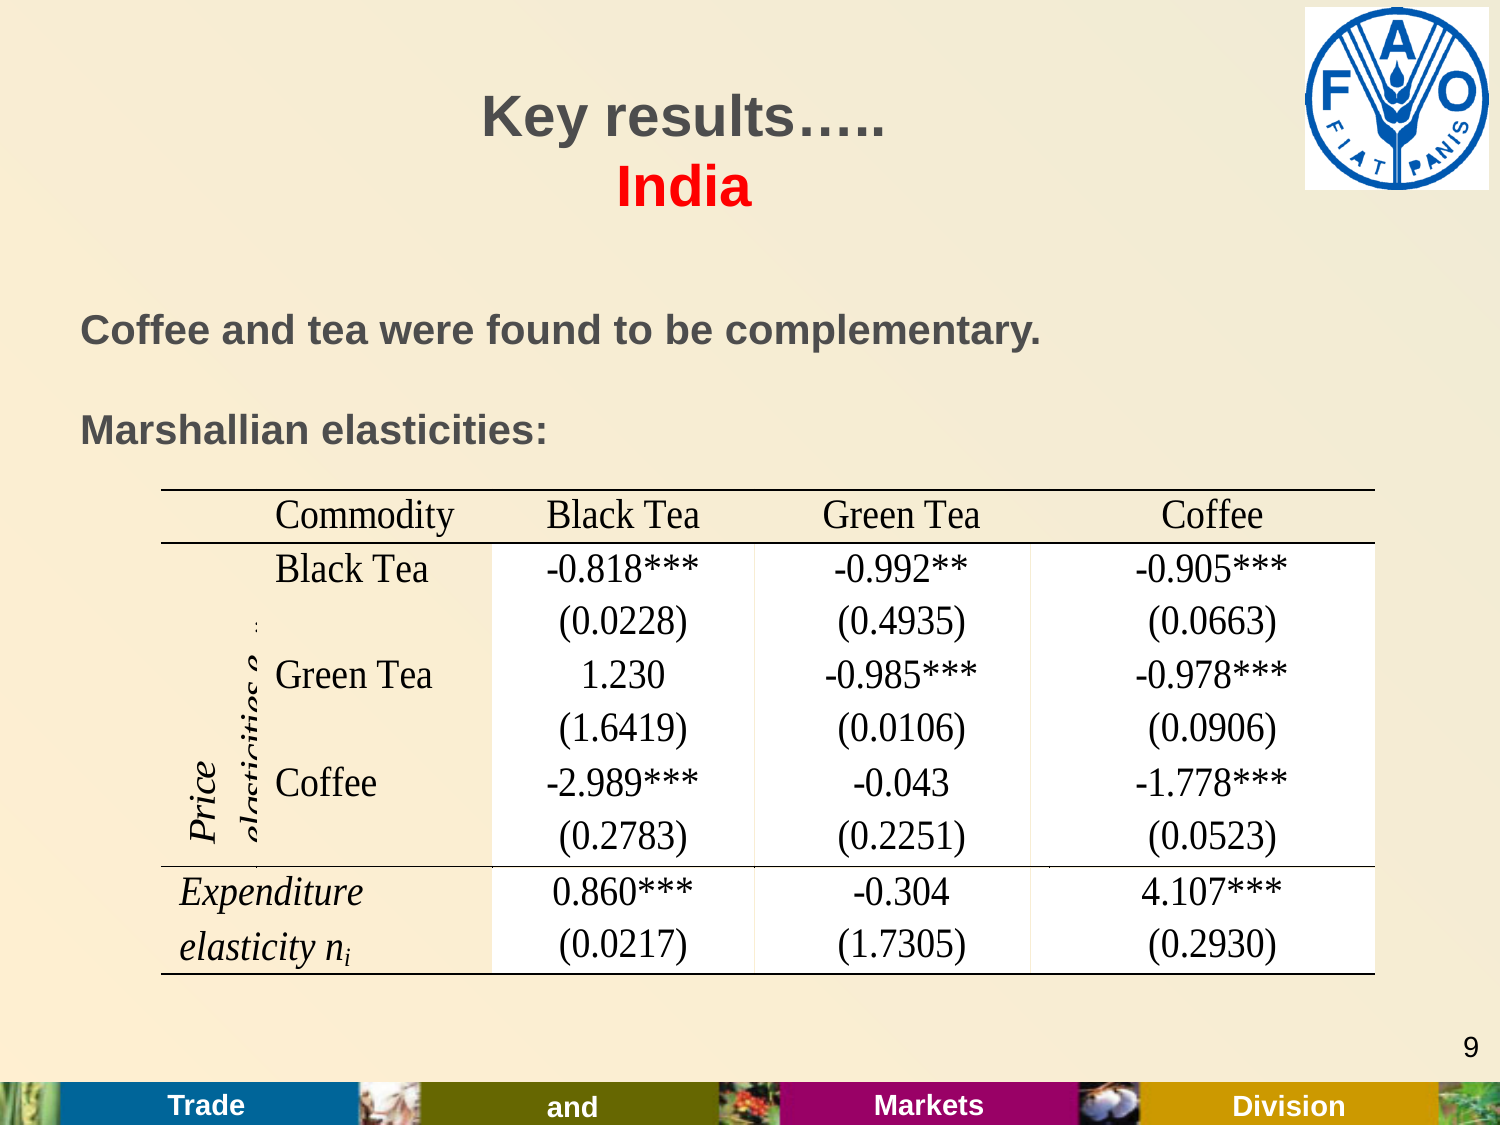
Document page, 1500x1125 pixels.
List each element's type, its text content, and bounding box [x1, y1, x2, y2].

picture [1238, 1100, 1248, 1113]
picture [0, 1082, 61, 1125]
title Key results….. India [104, 89, 1265, 278]
picture [357, 1082, 1500, 1125]
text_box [36, 488, 1500, 1075]
picture [1305, 7, 1489, 190]
text_box Coffee and tea were found to be complementary. Marshallian elasticities: [65, 381, 1357, 475]
picture [1315, 1103, 1322, 1113]
